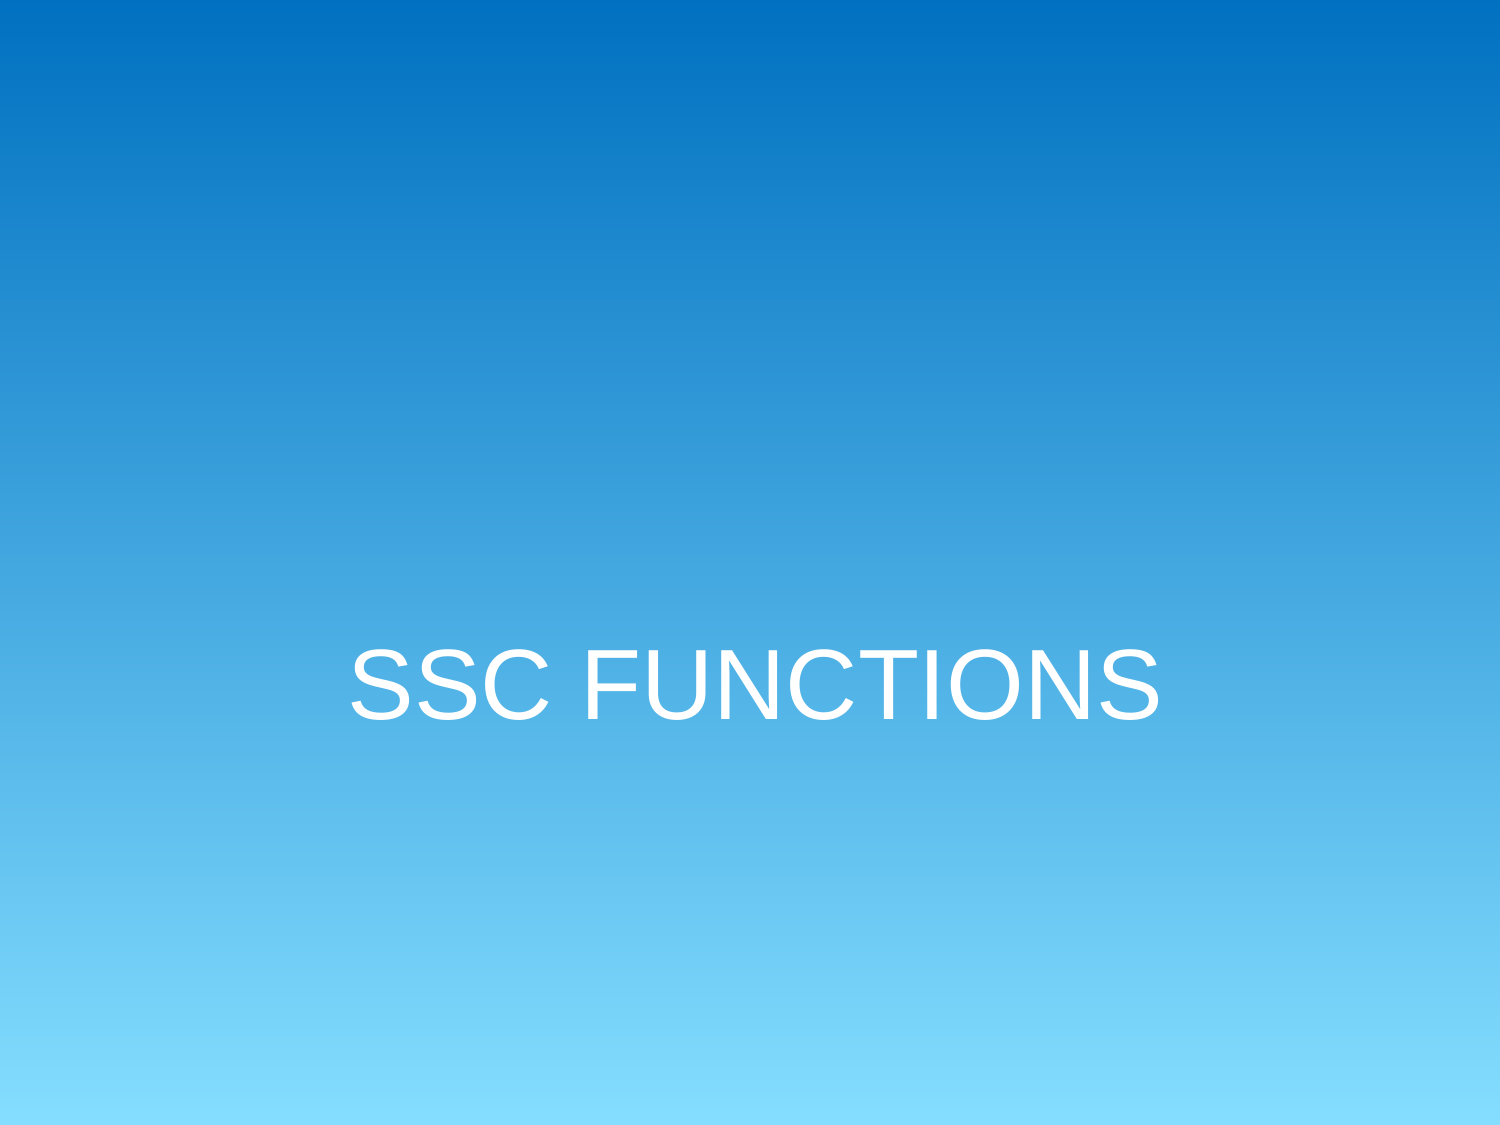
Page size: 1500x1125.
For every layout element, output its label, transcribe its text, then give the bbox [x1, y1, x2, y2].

title SSC Functions [118, 387, 1394, 749]
